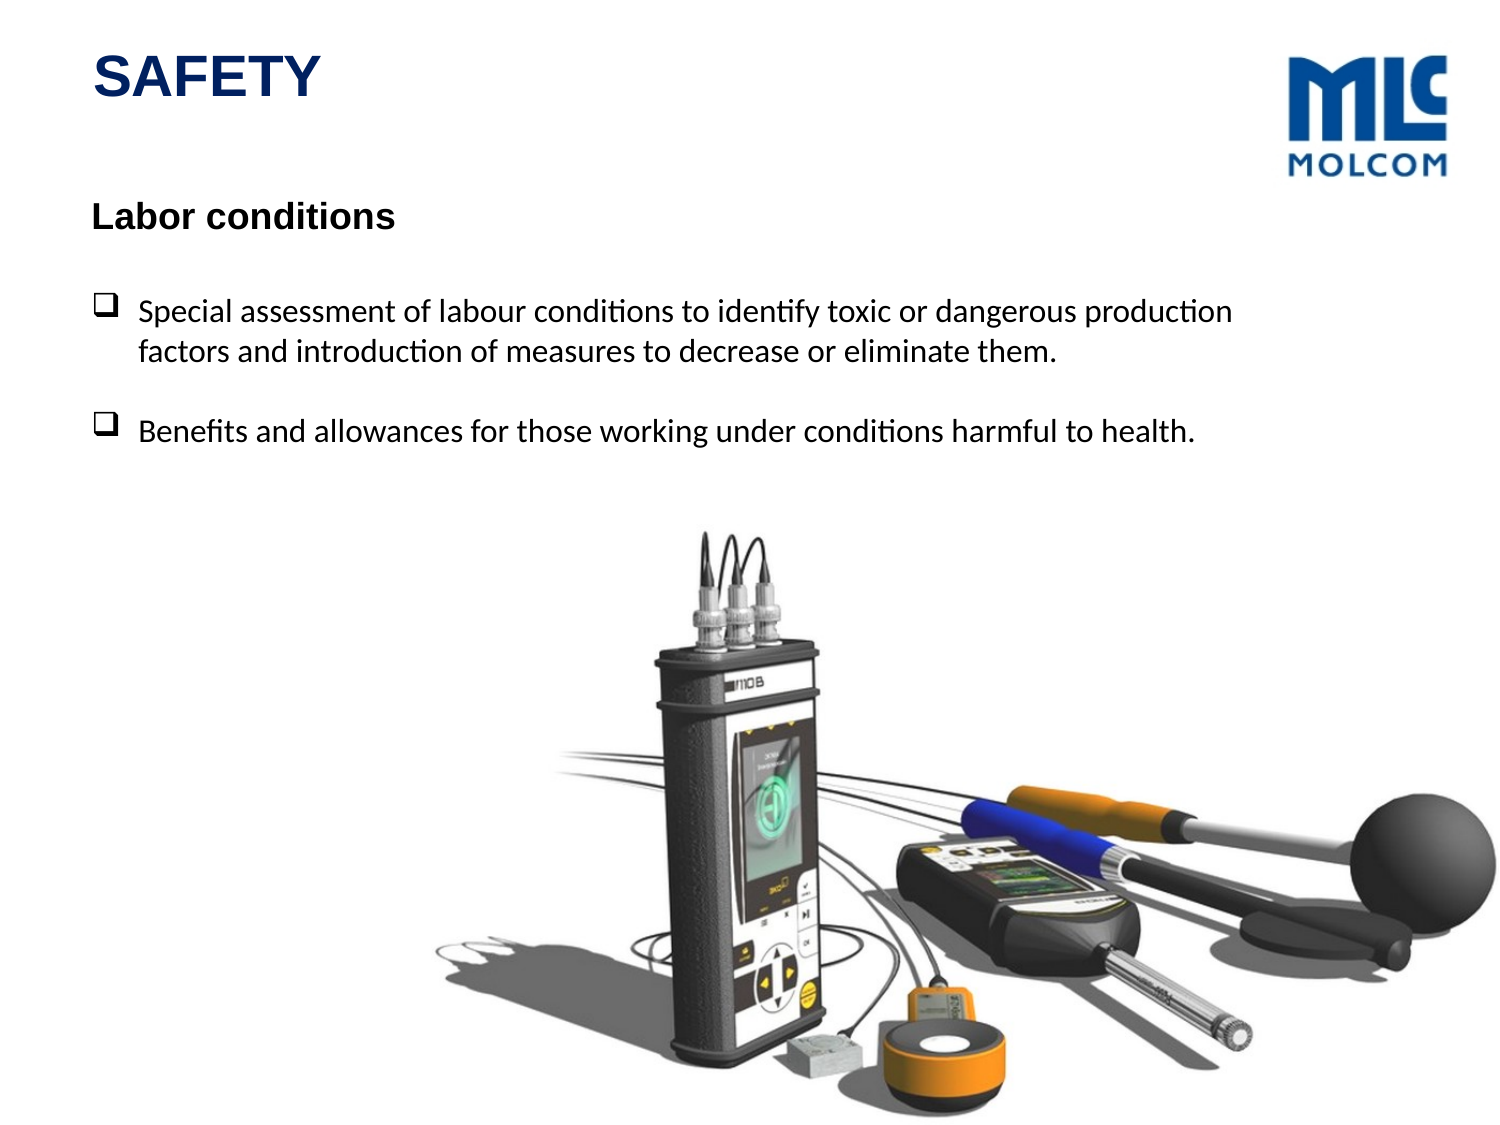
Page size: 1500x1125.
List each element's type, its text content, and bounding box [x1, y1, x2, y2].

text_box SAFETY [78, 30, 338, 116]
text_box Labor conditions Special assessment of labour conditions to identify toxic or dangerous production factors and introduction of measures to decrease or eliminate them. Benefits and allowances for those working under conditions harmful to health. [76, 184, 1294, 457]
picture [1234, 1, 1500, 236]
picture [430, 524, 1500, 1125]
